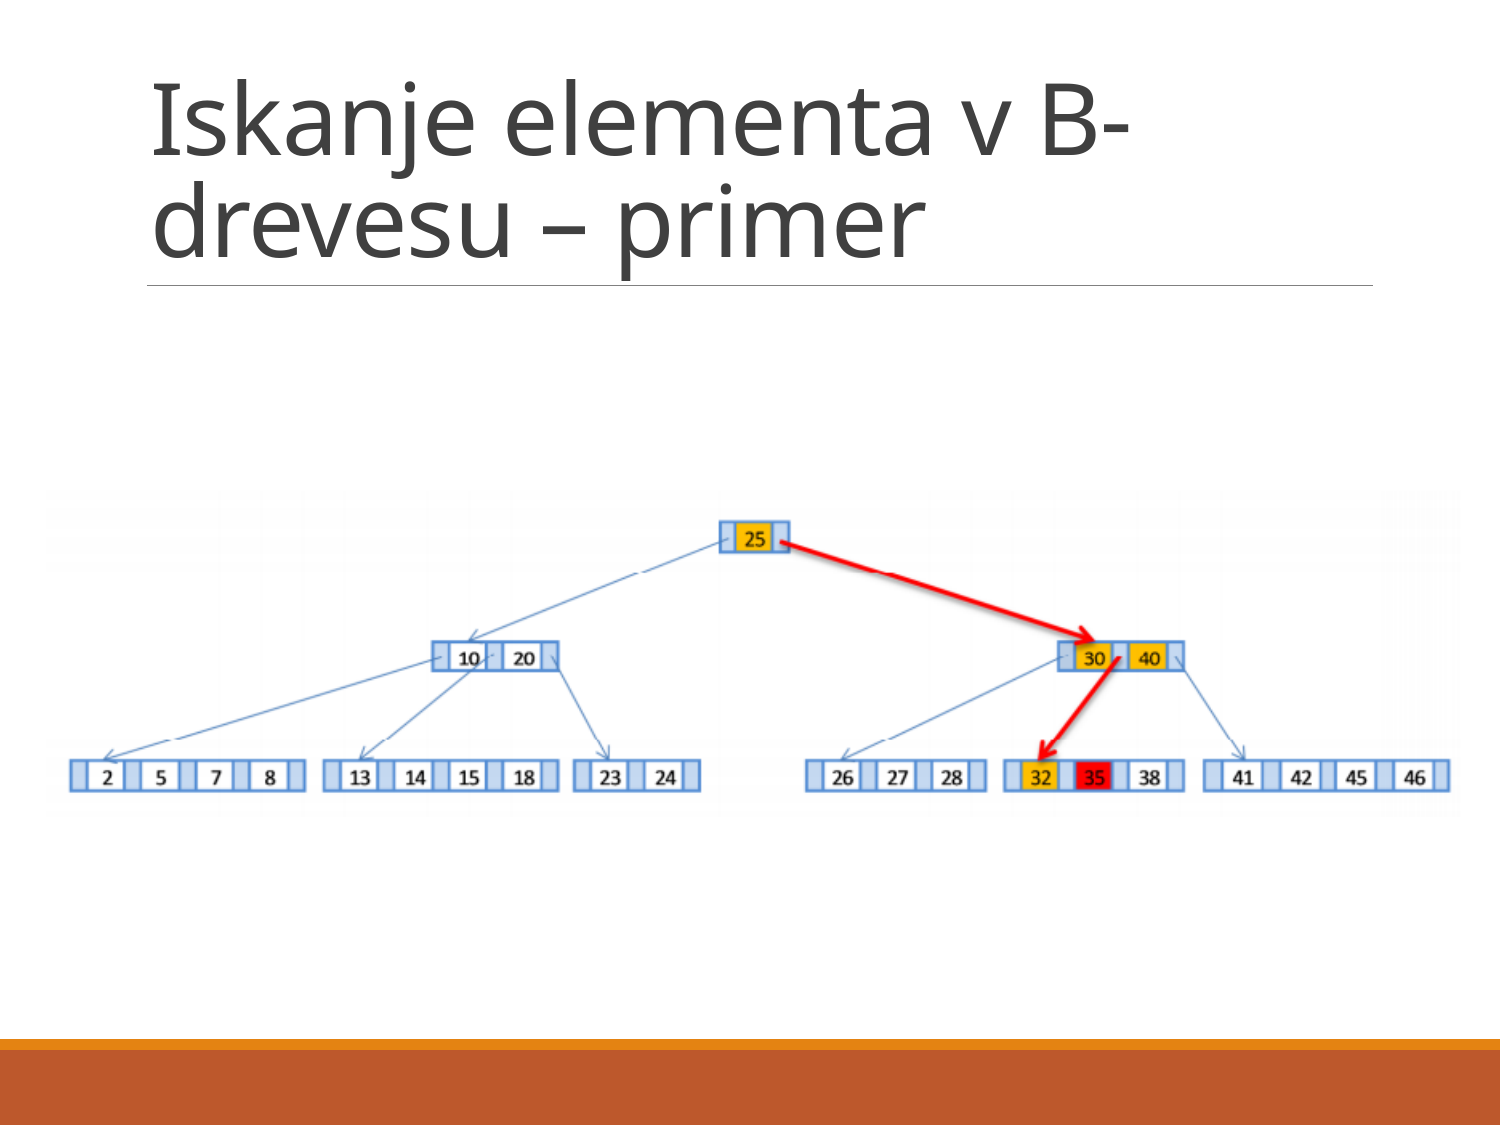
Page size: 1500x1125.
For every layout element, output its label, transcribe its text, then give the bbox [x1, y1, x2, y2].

title Iskanje elementa v B-drevesu – primer [135, 47, 1373, 285]
picture [46, 418, 1462, 817]
